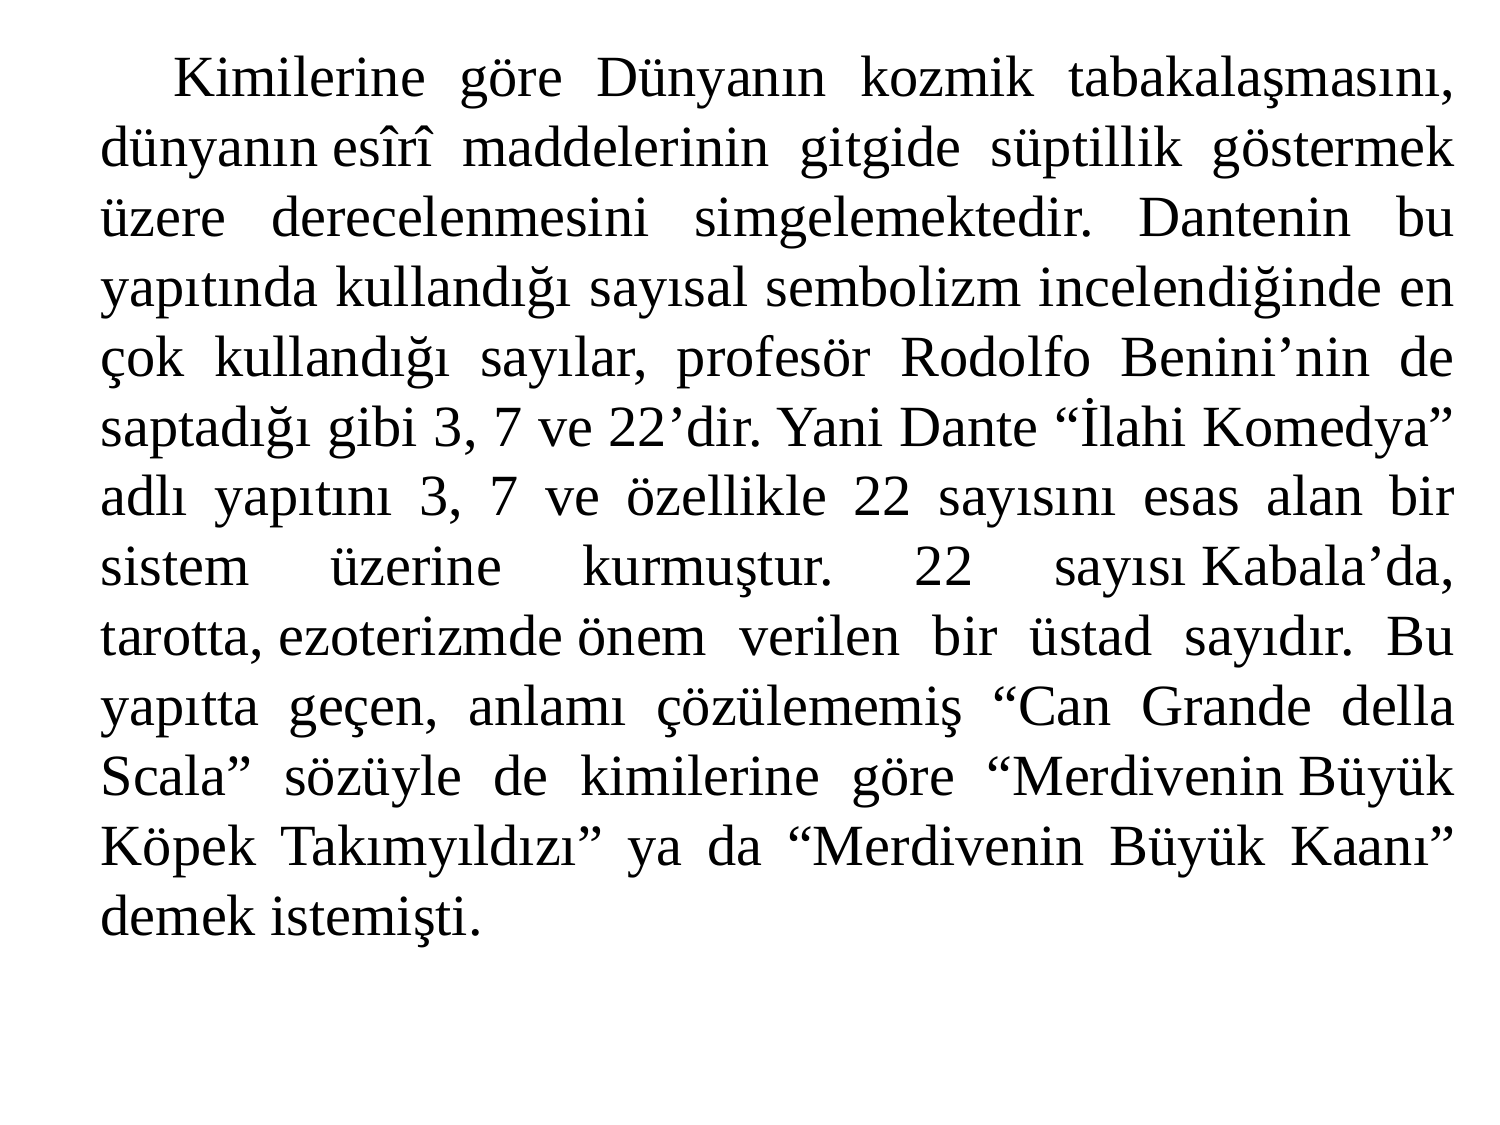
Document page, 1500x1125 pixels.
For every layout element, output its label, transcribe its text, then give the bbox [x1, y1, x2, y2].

list Kimilerine göre Dünyanın kozmik tabakalaşmasını, dünyanın esîrî maddelerinin gitgide süptillik göstermek üzere derecelenmesini simgelemektedir. Dantenin bu yapıtında kullandığı sayısal sembolizm incelendiğinde en çok kullandığı sayılar, profesör Rodolfo Benini’nin de saptadığı gibi 3, 7 ve 22’dir. Yani Dante “İlahi Komedya” adlı yapıtını 3, 7 ve özellikle 22 sayısını esas alan bir sistem üzerine kurmuştur. 22 sayısı Kabala’da, tarotta, ezoterizmde önem verilen bir üstad sayıdır. Bu yapıtta geçen, anlamı çözülememiş “Can Grande della Scala” sözüyle de kimilerine göre “Merdivenin Büyük Köpek Takımyıldızı” ya da “Merdivenin Büyük Kaanı” demek istemişti. [29, 30, 1471, 1094]
